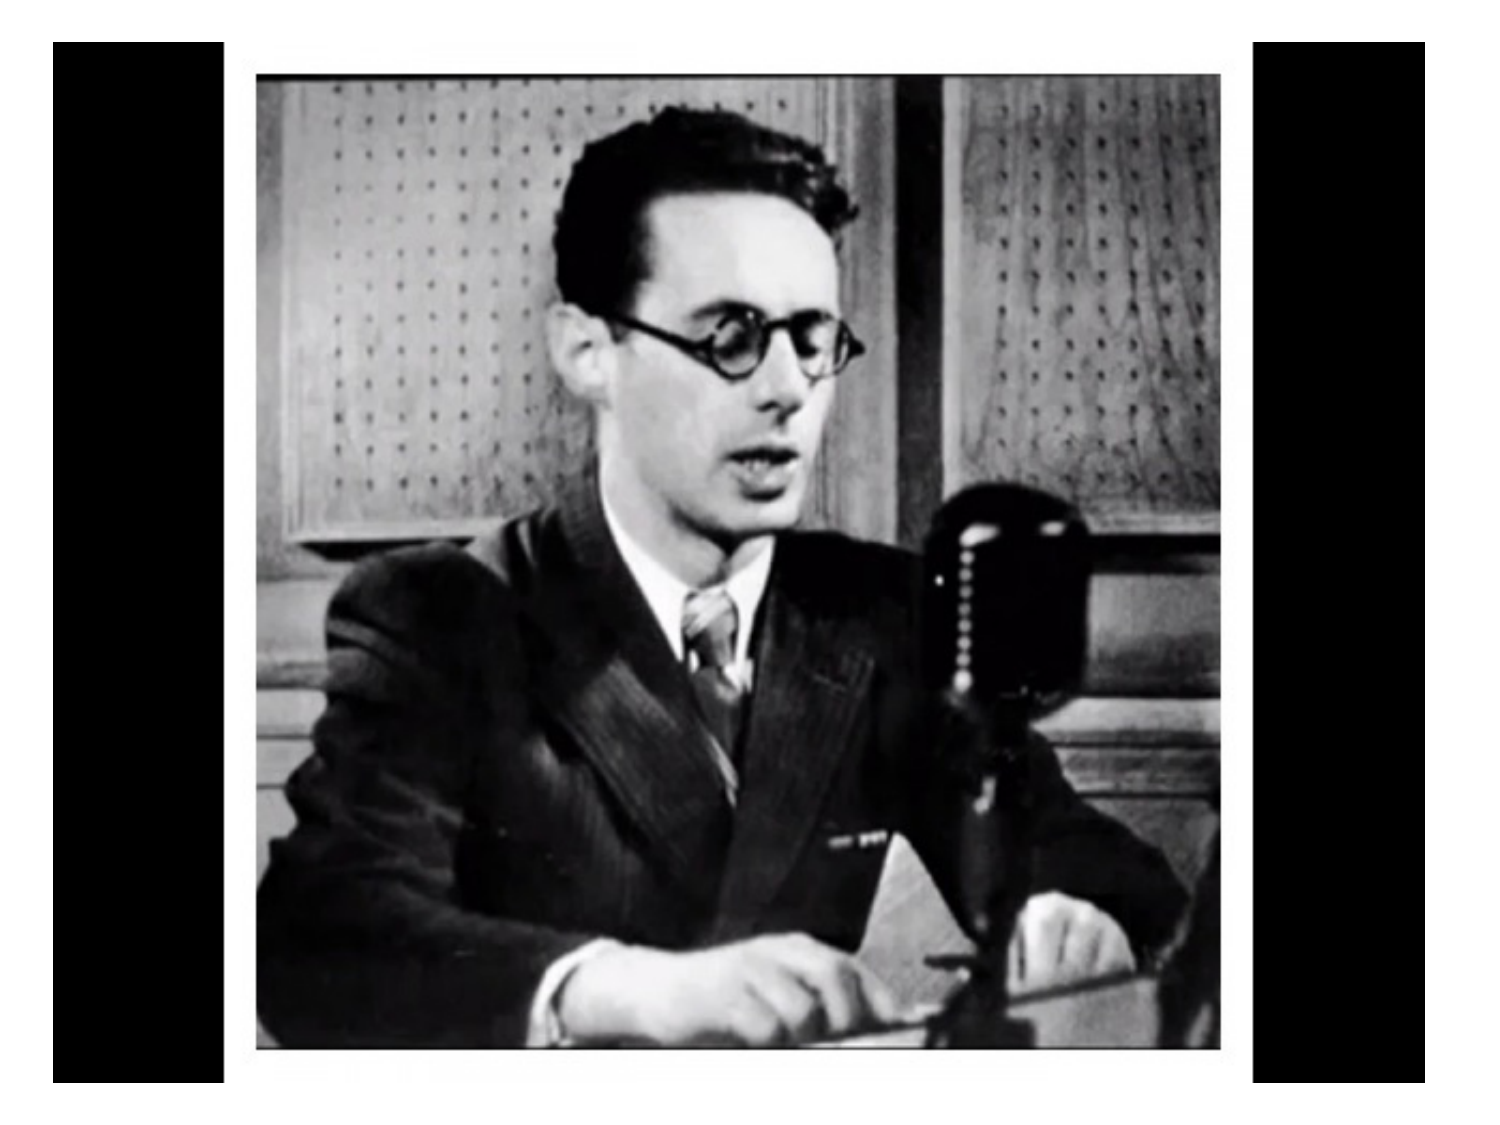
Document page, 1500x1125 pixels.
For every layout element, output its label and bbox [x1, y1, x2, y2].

picture [53, 42, 1425, 1083]
